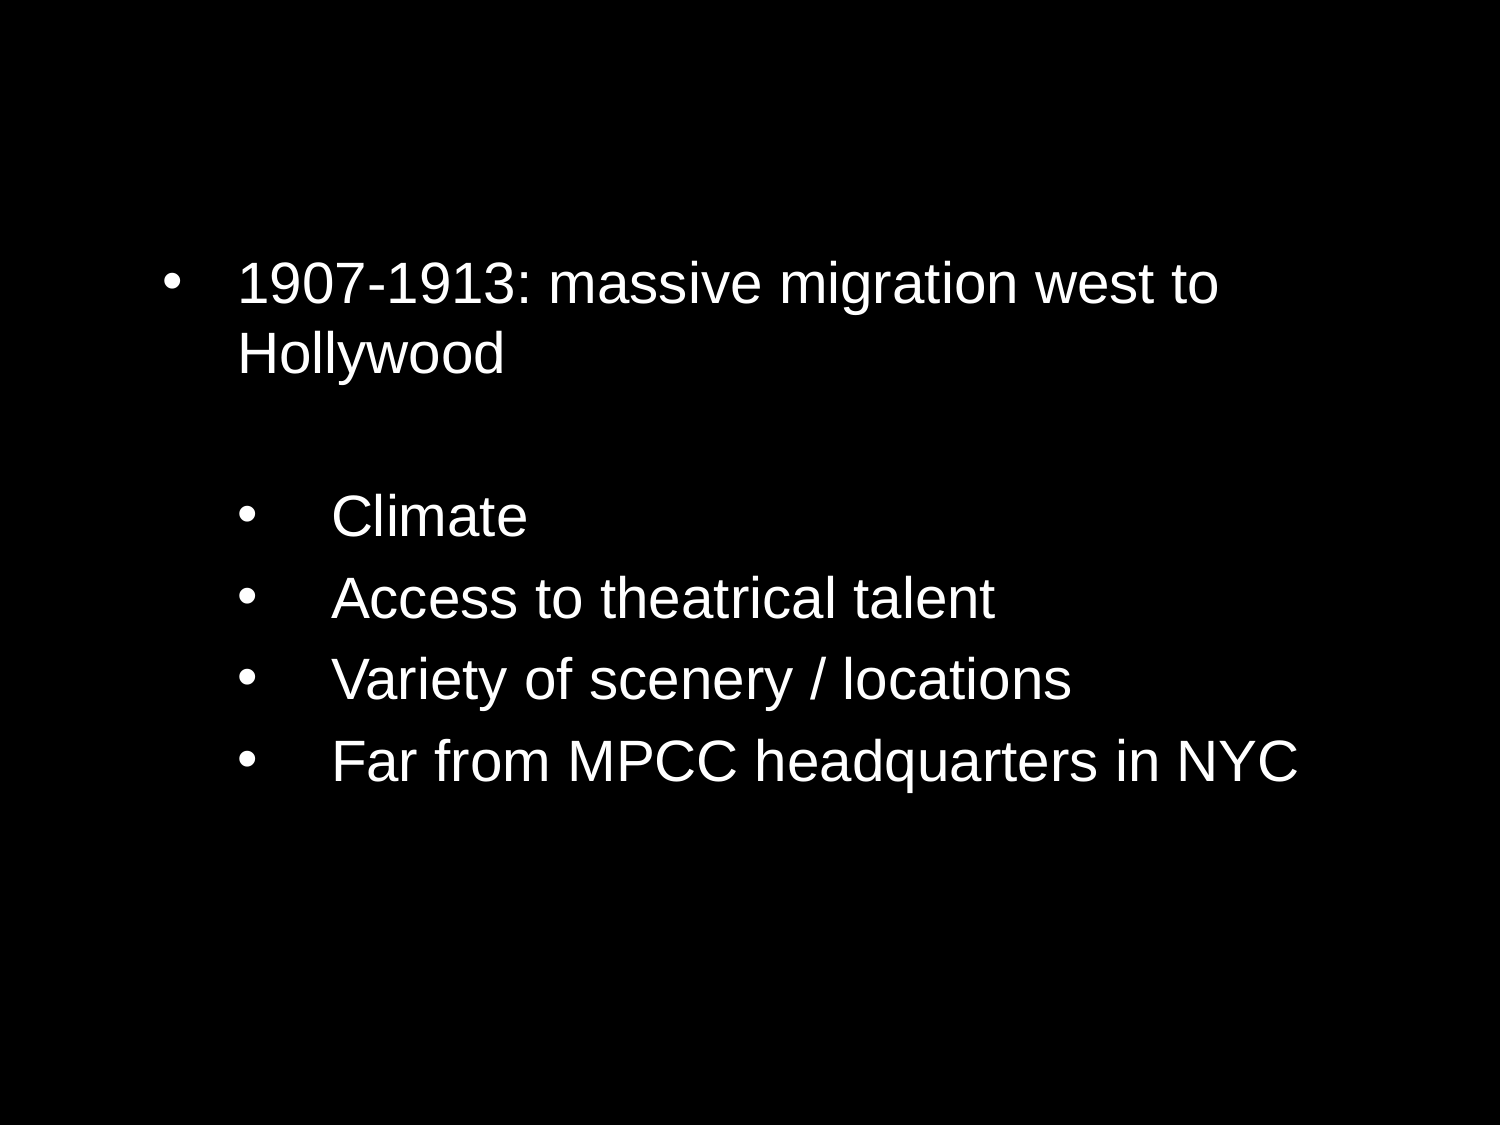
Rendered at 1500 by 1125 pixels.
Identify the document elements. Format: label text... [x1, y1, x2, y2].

subtitle 1907-1913: massive migration west to Hollywood Climate Access to theatrical talent Variety of scenery / locations Far from MPCC headquarters in NYC [147, 74, 1364, 1098]
